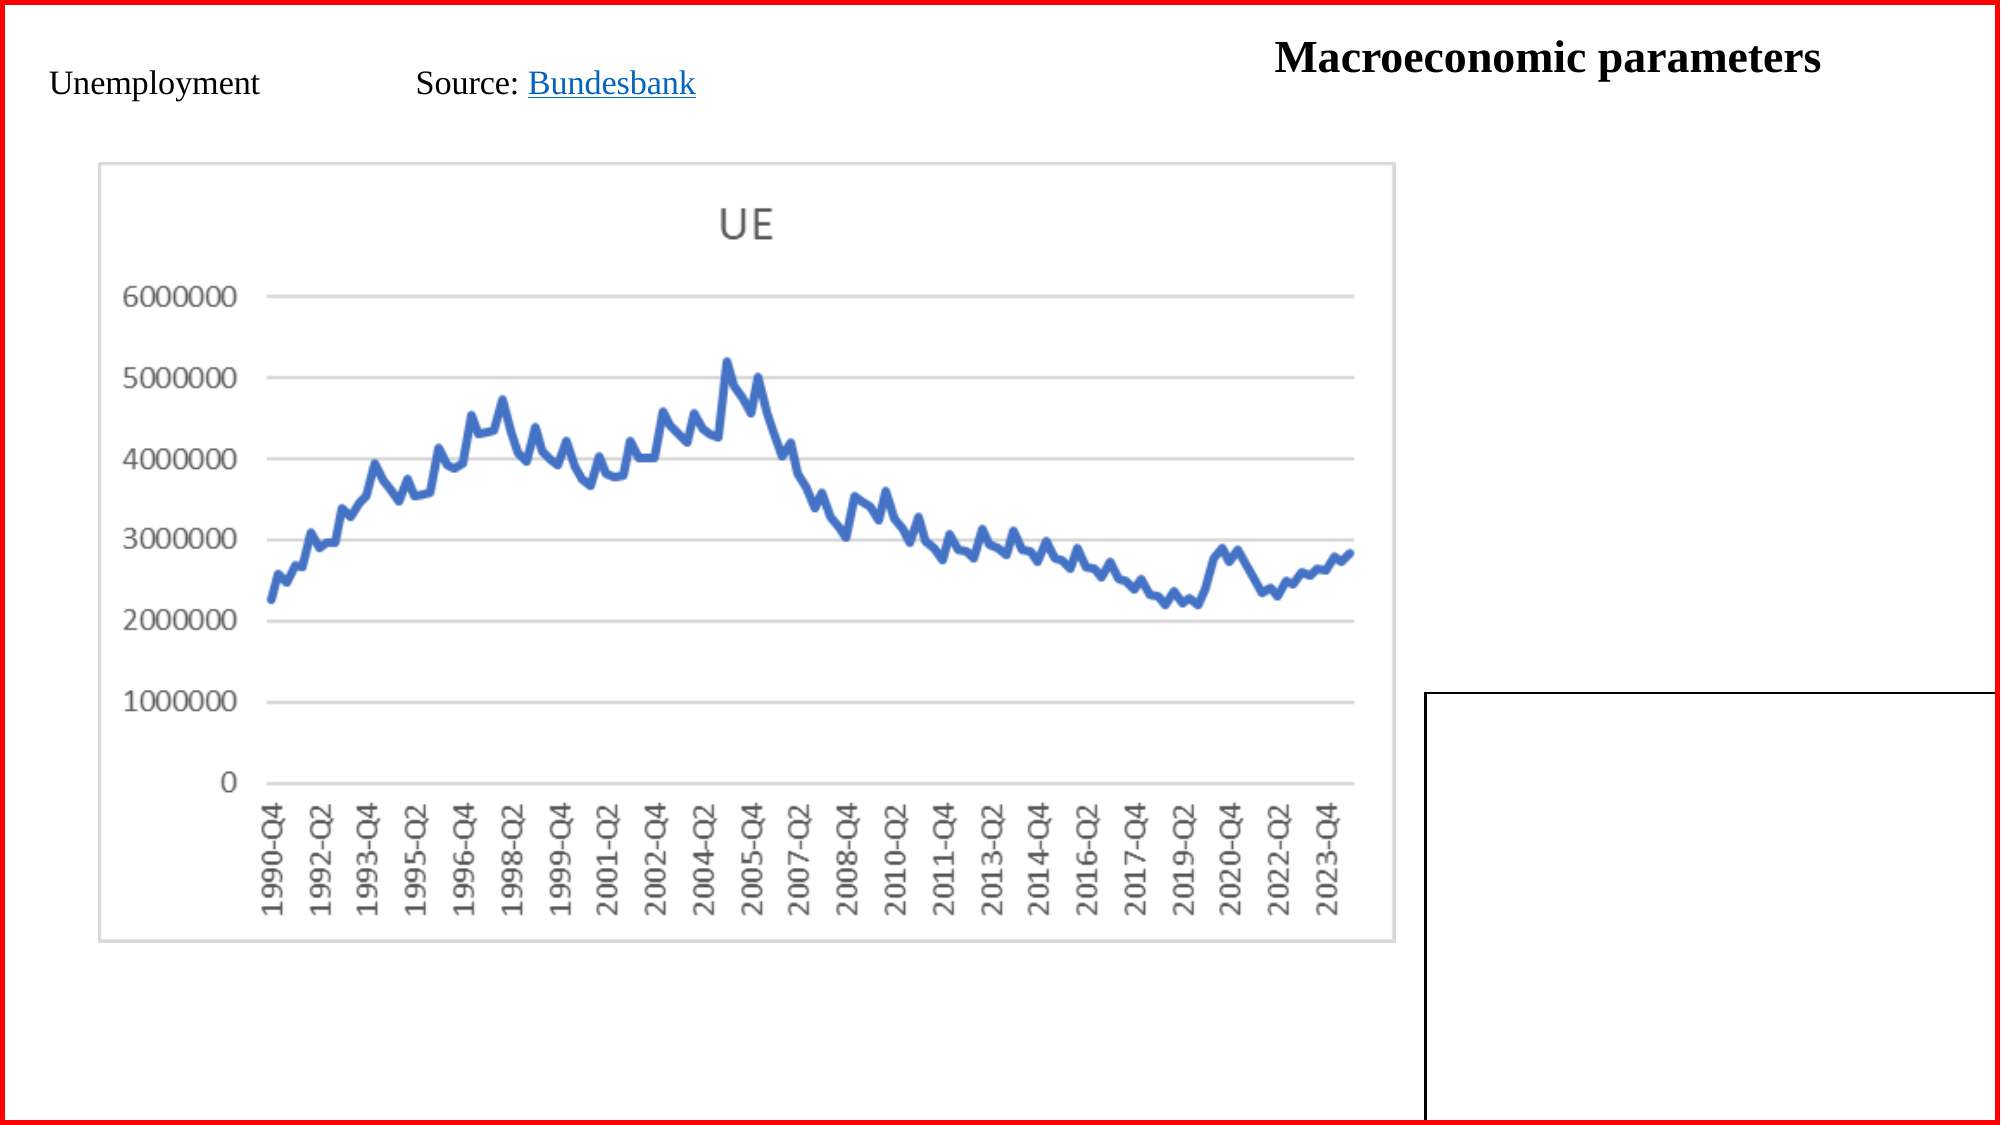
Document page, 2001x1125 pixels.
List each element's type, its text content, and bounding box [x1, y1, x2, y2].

picture [98, 162, 1396, 943]
text_box Source: Bundesbank [400, 53, 500, 109]
text_box [0, 0, 2000, 1125]
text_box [500, 49, 1677, 639]
